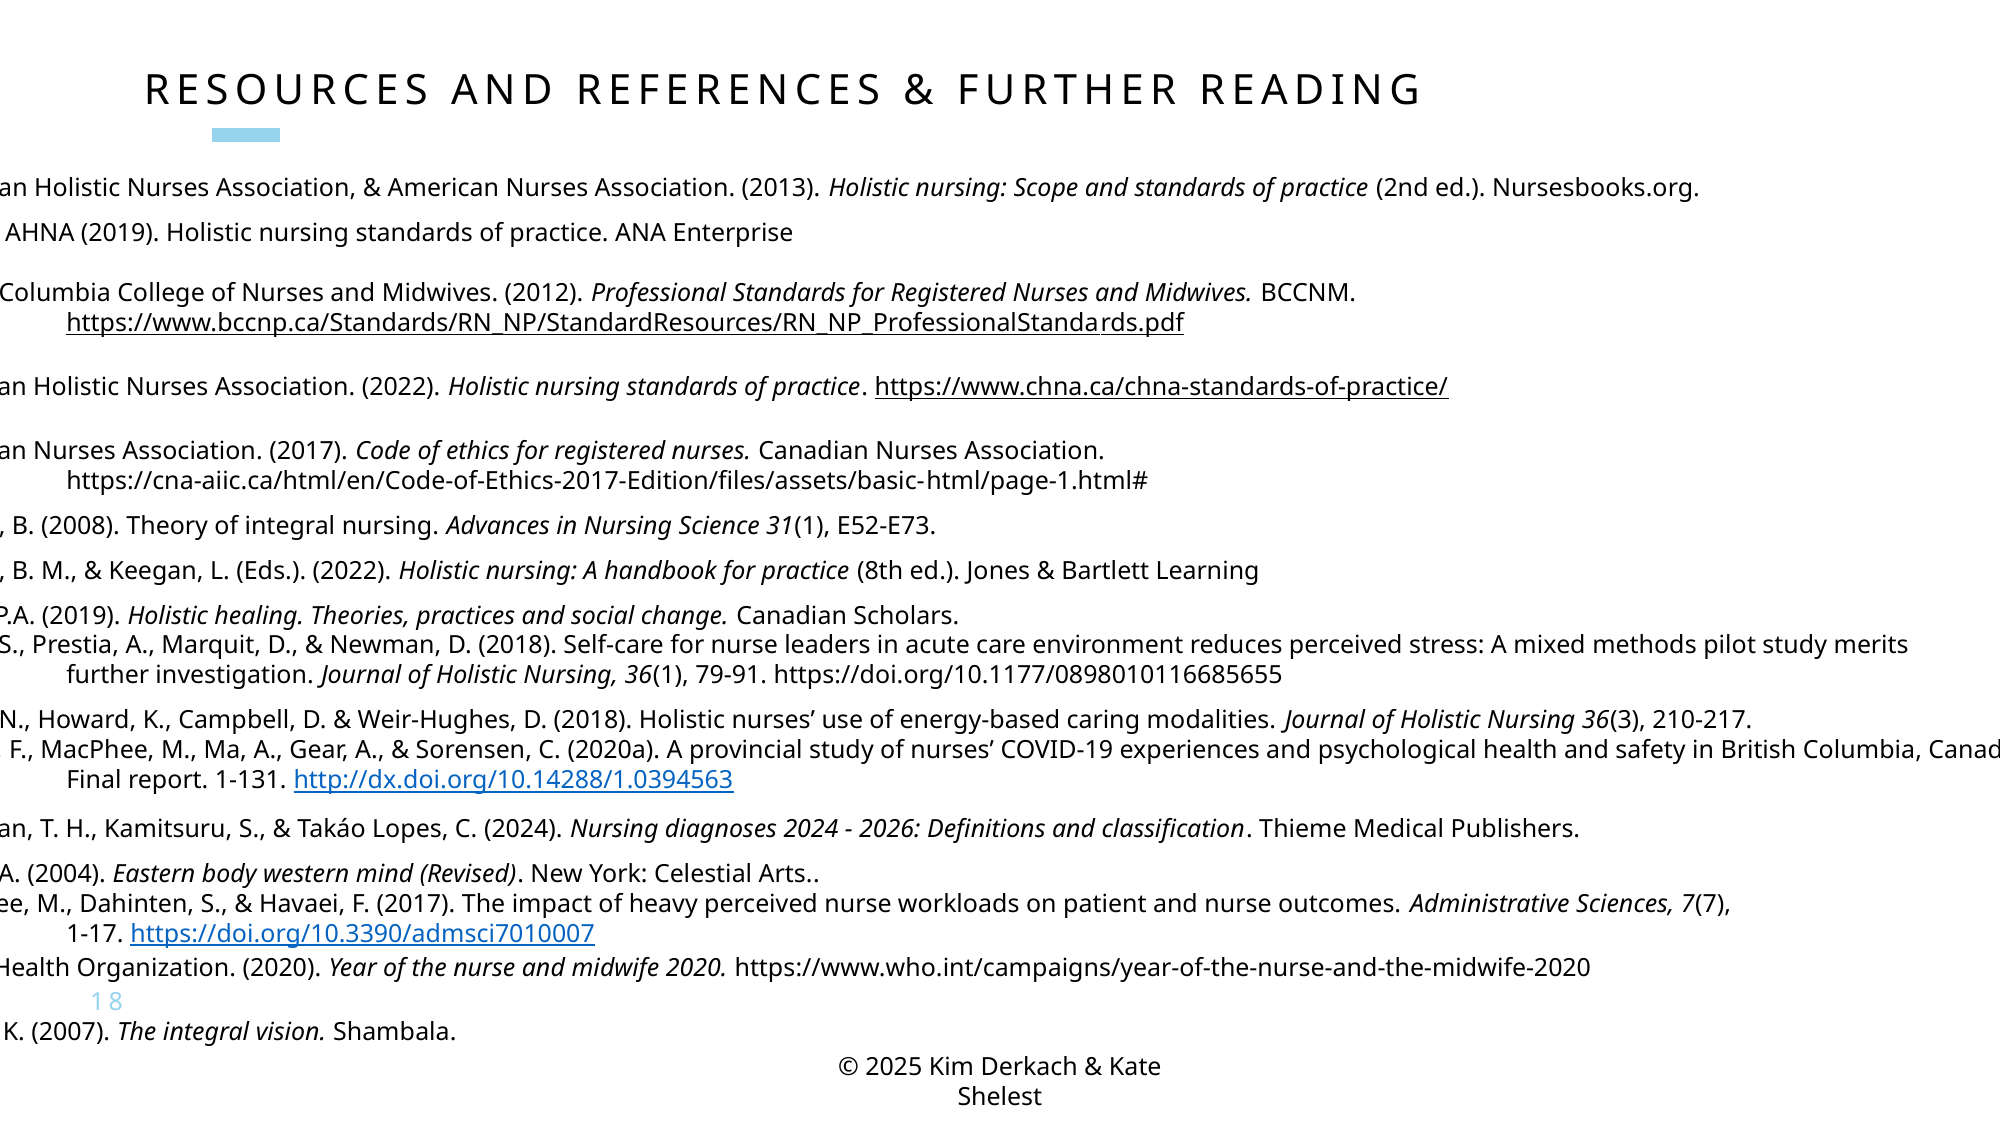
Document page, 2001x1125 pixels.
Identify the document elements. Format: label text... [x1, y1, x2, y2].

text_box © 2025 Kim Derkach & Kate Shelest [816, 1053, 1183, 1118]
title Resources and references & further reading [143, 68, 1719, 119]
text_box American Holistic Nurses Association, & American Nurses Association. (2013). Holistic nursing: Scope and standards of practice (2nd ed.). Nursesbooks.org. ANA, & AHNA (2019). Holistic nursing standards of practice. ANA Enterprise British Columbia College of Nurses and Midwives. (2012). Professional Standards for Registered Nurses and Midwives. BCCNM. https://www.bccnp.ca/Standards/RN_NP/StandardResources/RN_NP_ProfessionalStandards.pdf Canadian Holistic Nurses Association. (2022). Holistic nursing standards of practice. https://www.chna.ca/chna-standards-of-practice/ Canadian Nurses Association. (2017). Code of ethics for registered nurses. Canadian Nurses Association. https://cna-aiic.ca/html/en/Code-of-Ethics-2017-Edition/files/assets/basic-html/page-1.html# Dossey, B. (2008). Theory of integral nursing. Advances in Nursing Science 31(1), E52-E73. Dossey, B. M., & Keegan, L. (Eds.). (2022). Holistic nursing: A handbook for practice (8th ed.). Jones & Bartlett Learning Dunn, P.A. (2019). Holistic healing. Theories, practices and social change. Canadian Scholars. Dyess, S., Prestia, A., Marquit, D., & Newman, D. (2018). Self-care for nurse leaders in acute care environment reduces perceived stress: A mixed methods pilot study merits further investigation. Journal of Holistic Nursing, 36(1), 79-91. https://doi.org/10.1177/0898010116685655 Frisch, N., Howard, K., Campbell, D. & Weir-Hughes, D. (2018). Holistic nurses’ use of energy-based caring modalities. Journal of Holistic Nursing 36(3), 210-217. Havaei, F., MacPhee, M., Ma, A., Gear, A., & Sorensen, C. (2020a). A provincial study of nurses’ COVID-19 experiences and psychological health and safety in British Columbia, Canada: Final report. 1-131. http://dx.doi.org/10.14288/1.0394563 Herdman, T. H., Kamitsuru, S., & Takáo Lopes, C. (2024). Nursing diagnoses 2024 - 2026: Definitions and classification. Thieme Medical Publishers. Judith, A. (2004). Eastern body western mind (Revised). New York: Celestial Arts.. MacPhee, M., Dahinten, S., & Havaei, F. (2017). The impact of heavy perceived nurse workloads on patient and nurse outcomes. Administrative Sciences, 7(7), 1-17. https://doi.org/10.3390/admsci7010007 World Health Organization. (2020). Year of the nurse and midwife 2020. https://www.who.int/campaigns/year-of-the-nurse-and-the-midwife-2020 Wilbur, K. (2007). The integral vision. Shambala. [0, 149, 2000, 1053]
